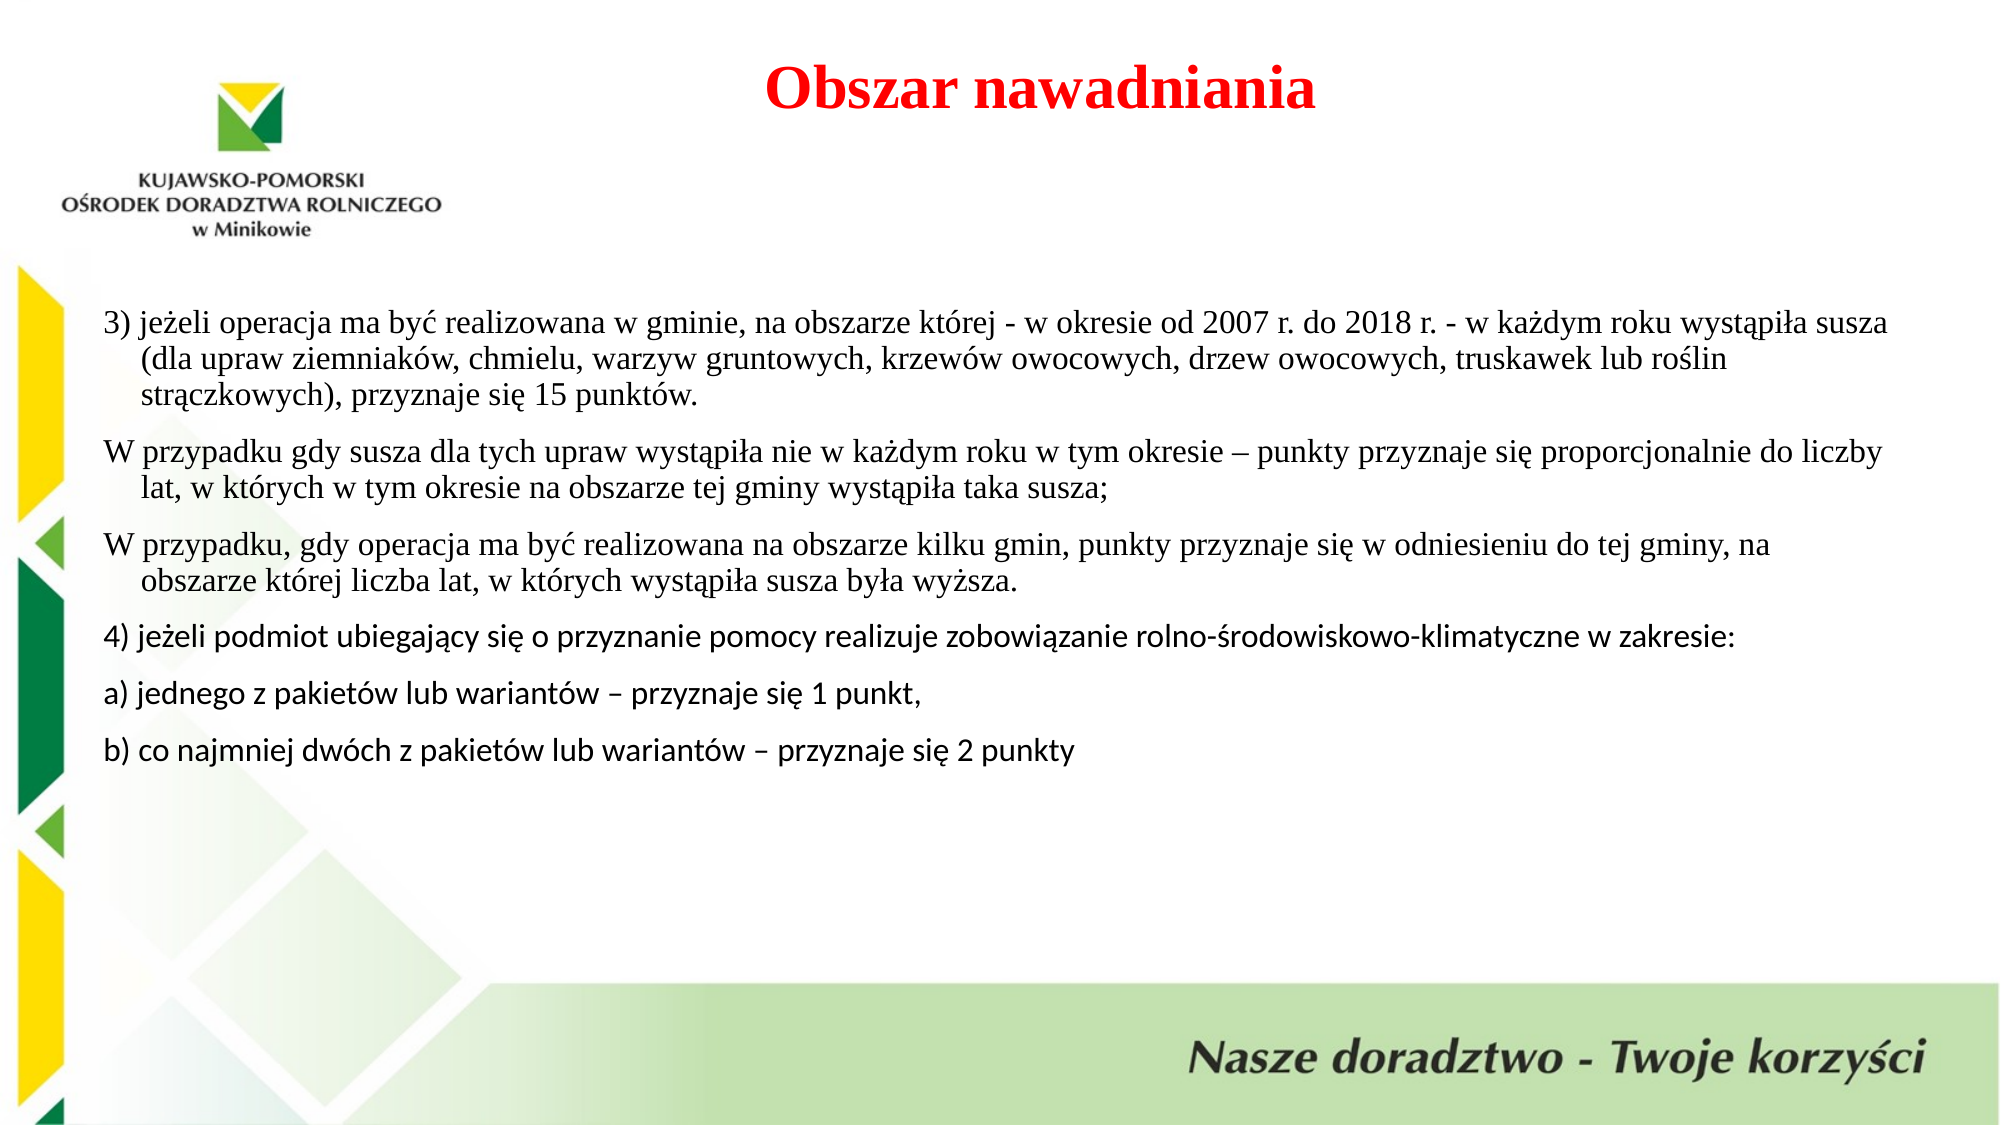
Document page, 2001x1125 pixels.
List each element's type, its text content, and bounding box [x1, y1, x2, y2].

picture [0, 0, 2001, 1125]
text_box Obszar nawadniania [366, 47, 1716, 166]
text_box 3) jeżeli operacja ma być realizowana w gminie, na obszarze której - w okresie od 2007 r. do 2018 r. - w każdym roku wystąpiła susza (dla upraw ziemniaków, chmielu, warzyw gruntowych, krzewów owocowych, drzew owocowych, truskawek lub roślin strączkowych), przyznaje się 15 punktów. W przypadku gdy susza dla tych upraw wystąpiła nie w każdym roku w tym okresie – punkty przyznaje się proporcjonalnie do liczby lat, w których w tym okresie na obszarze tej gminy wystąpiła taka susza; W przypadku, gdy operacja ma być realizowana na obszarze kilku gmin, punkty przyznaje się w odniesieniu do tej gminy, na obszarze której liczba lat, w których wystąpiła susza była wyższa. 4) jeżeli podmiot ubiegający się o przyznanie pomocy realizuje zobowiązanie rolno-środowiskowo-klimatyczne w zakresie: a) jednego z pakietów lub wariantów – przyznaje się 1 punkt, b) co najmniej dwóch z pakietów lub wariantów – przyznaje się 2 punkty [88, 297, 1912, 1041]
